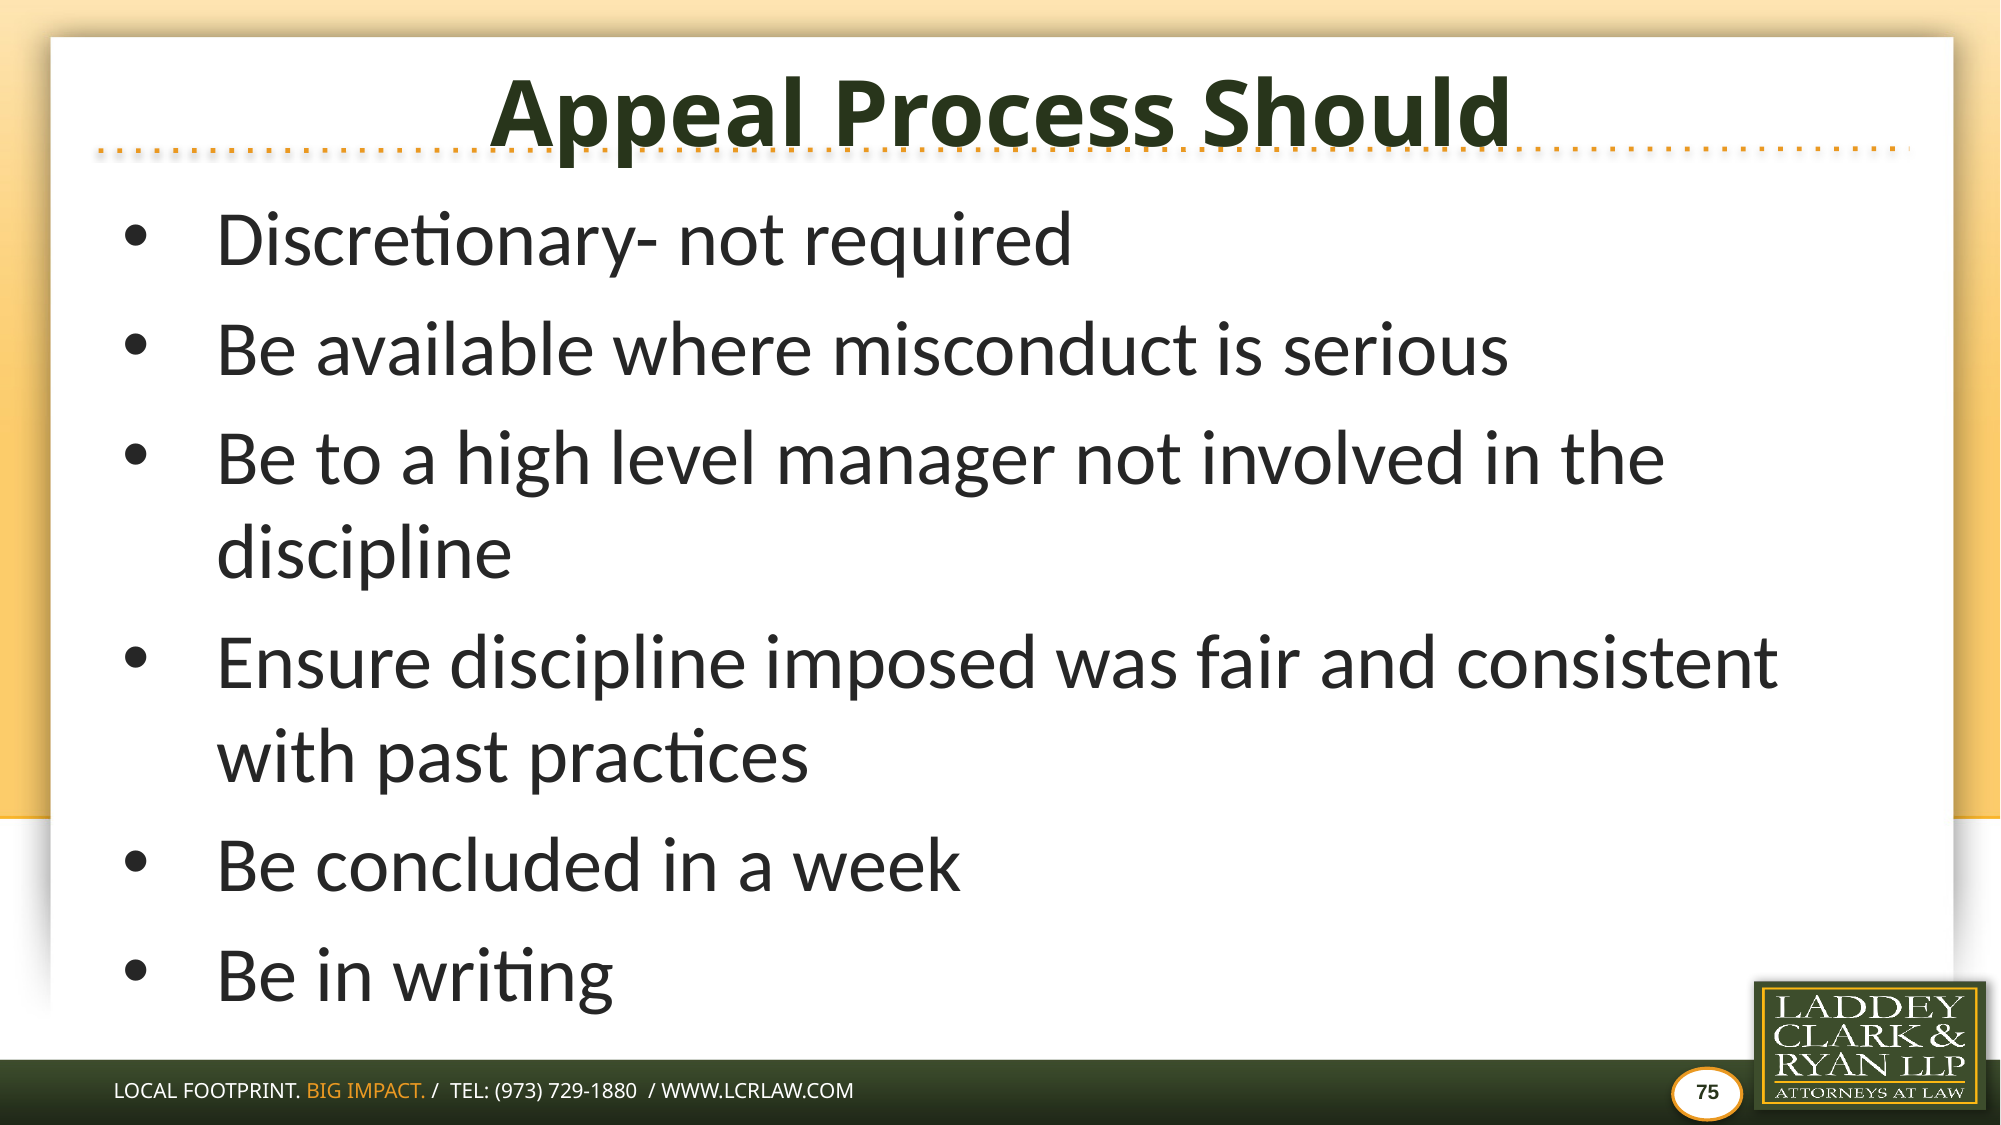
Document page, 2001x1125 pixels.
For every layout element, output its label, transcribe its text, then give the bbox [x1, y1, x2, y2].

title Appeal Process Should [324, 47, 1683, 147]
list Discretionary- not required Be available where misconduct is serious Be to a high level manager not involved in the discipline Ensure discipline imposed was fair and consistent with past practices Be concluded in a week Be in writing [107, 179, 1899, 1029]
picture [0, 0, 2001, 1125]
